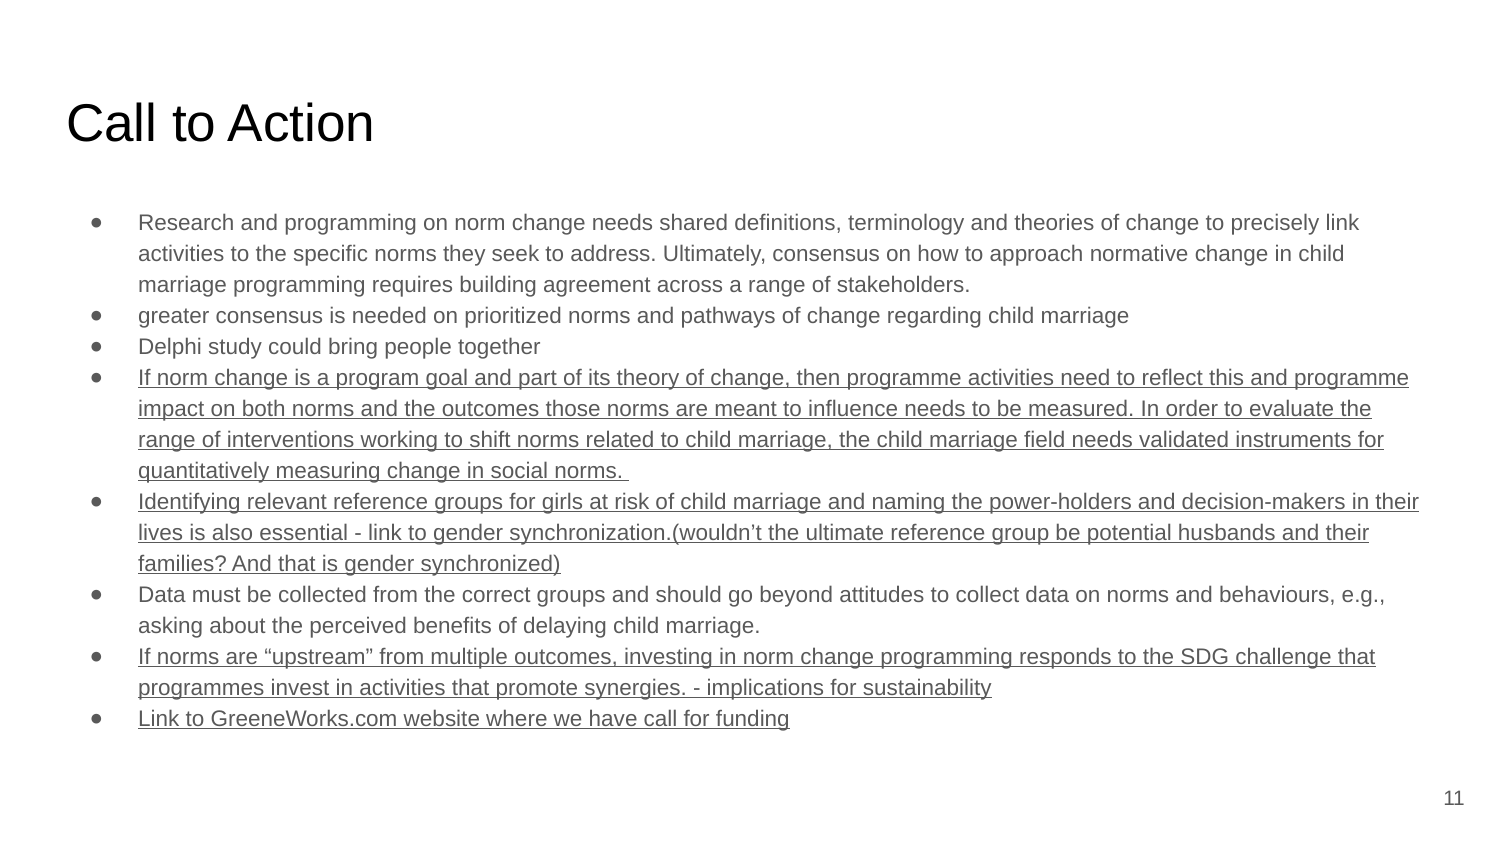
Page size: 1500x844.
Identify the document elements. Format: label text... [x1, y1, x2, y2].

slide_number 11 [1389, 764, 1480, 830]
list Research and programming on norm change needs shared definitions, terminology and theories of change to precisely link activities to the specific norms they seek to address. Ultimately, consensus on how to approach normative change in child marriage programming requires building agreement across a range of stakeholders. greater consensus is needed on prioritized norms and pathways of change regarding child marriage Delphi study could bring people together If norm change is a program goal and part of its theory of change, then programme activities need to reflect this and programme impact on both norms and the outcomes those norms are meant to influence needs to be measured. In order to evaluate the range of interventions working to shift norms related to child marriage, the child marriage field needs validated instruments for quantitatively measuring change in social norms. Identifying relevant reference groups for girls at risk of child marriage and naming the power-holders and decision-makers in their lives is also essential - link to gender synchronization.(wouldn’t the ultimate reference group be potential husbands and their families? And that is gender synchronized) Data must be collected from the correct groups and should go beyond attitudes to collect data on norms and behaviours, e.g., asking about the perceived benefits of delaying child marriage. If norms are “upstream” from multiple outcomes, investing in norm change programming responds to the SDG challenge that programmes invest in activities that promote synergies. - implications for sustainability Link to GreeneWorks.com website where we have call for funding [51, 189, 1449, 750]
title Call to Action [51, 72, 1449, 167]
